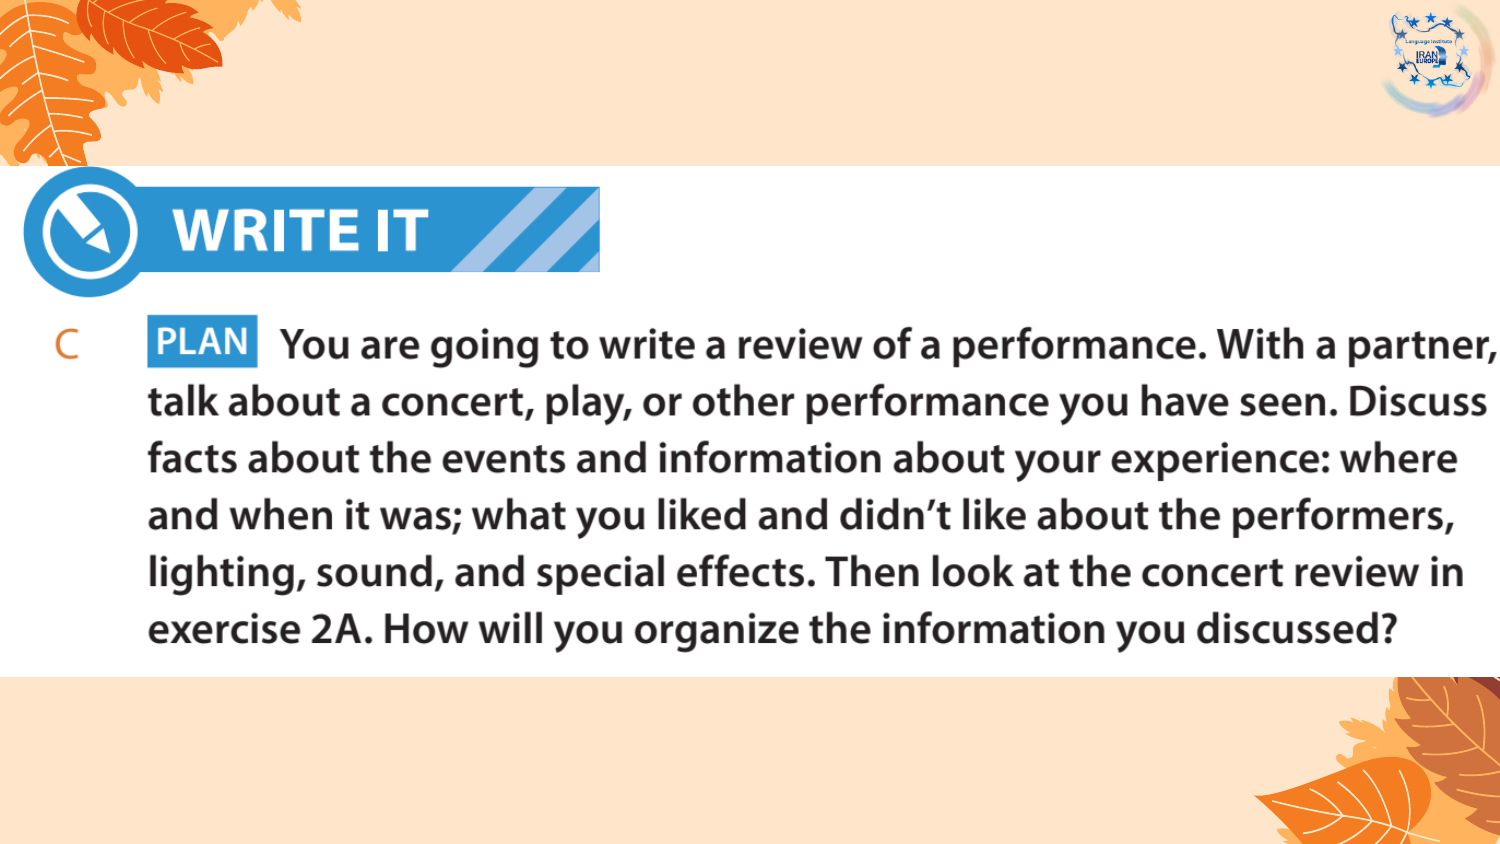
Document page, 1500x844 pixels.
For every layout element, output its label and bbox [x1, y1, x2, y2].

picture [0, 166, 1500, 678]
picture [1375, 0, 1500, 122]
